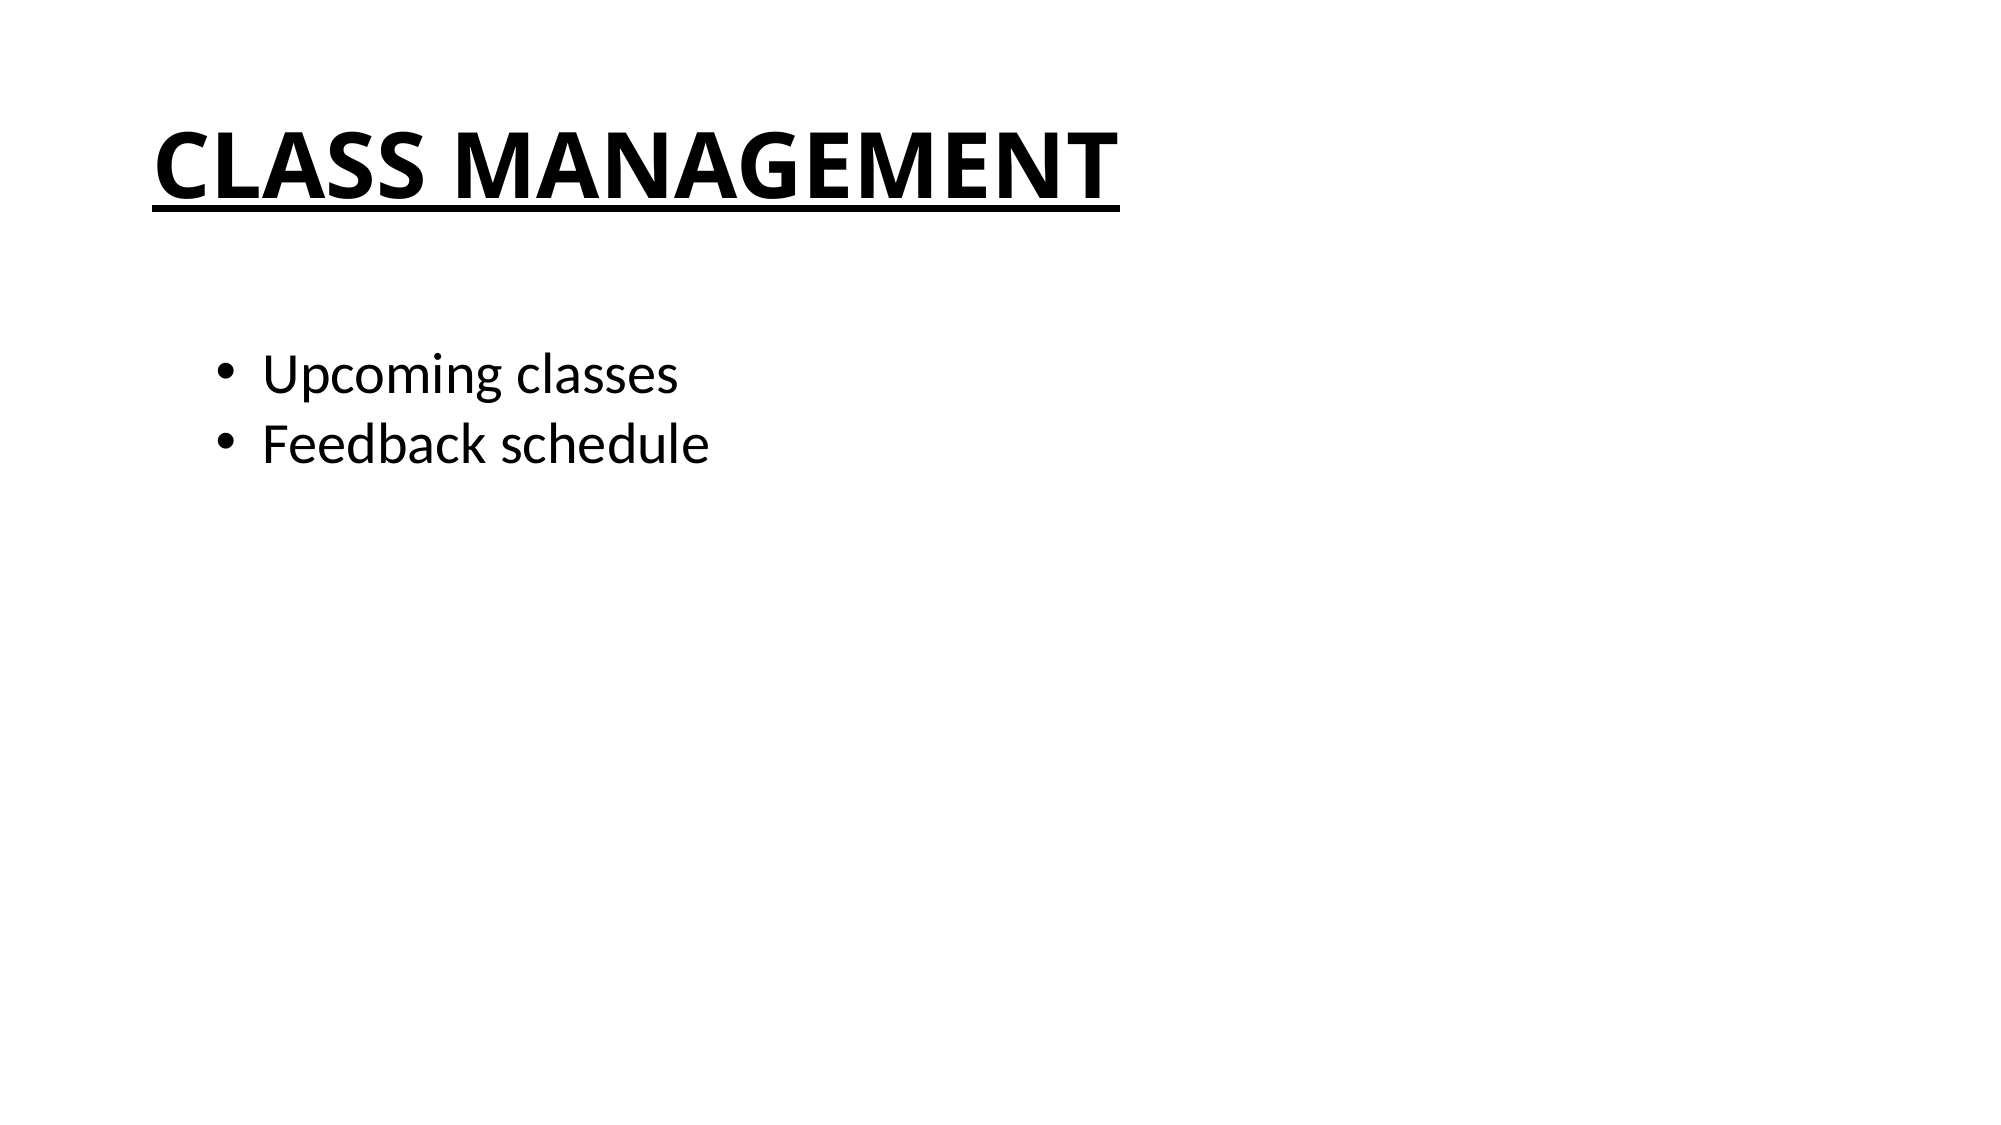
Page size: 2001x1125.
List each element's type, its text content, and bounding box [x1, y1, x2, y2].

text_box Upcoming classes Feedback schedule [200, 327, 888, 483]
title CLASS MANAGEMENT [137, 59, 1863, 278]
